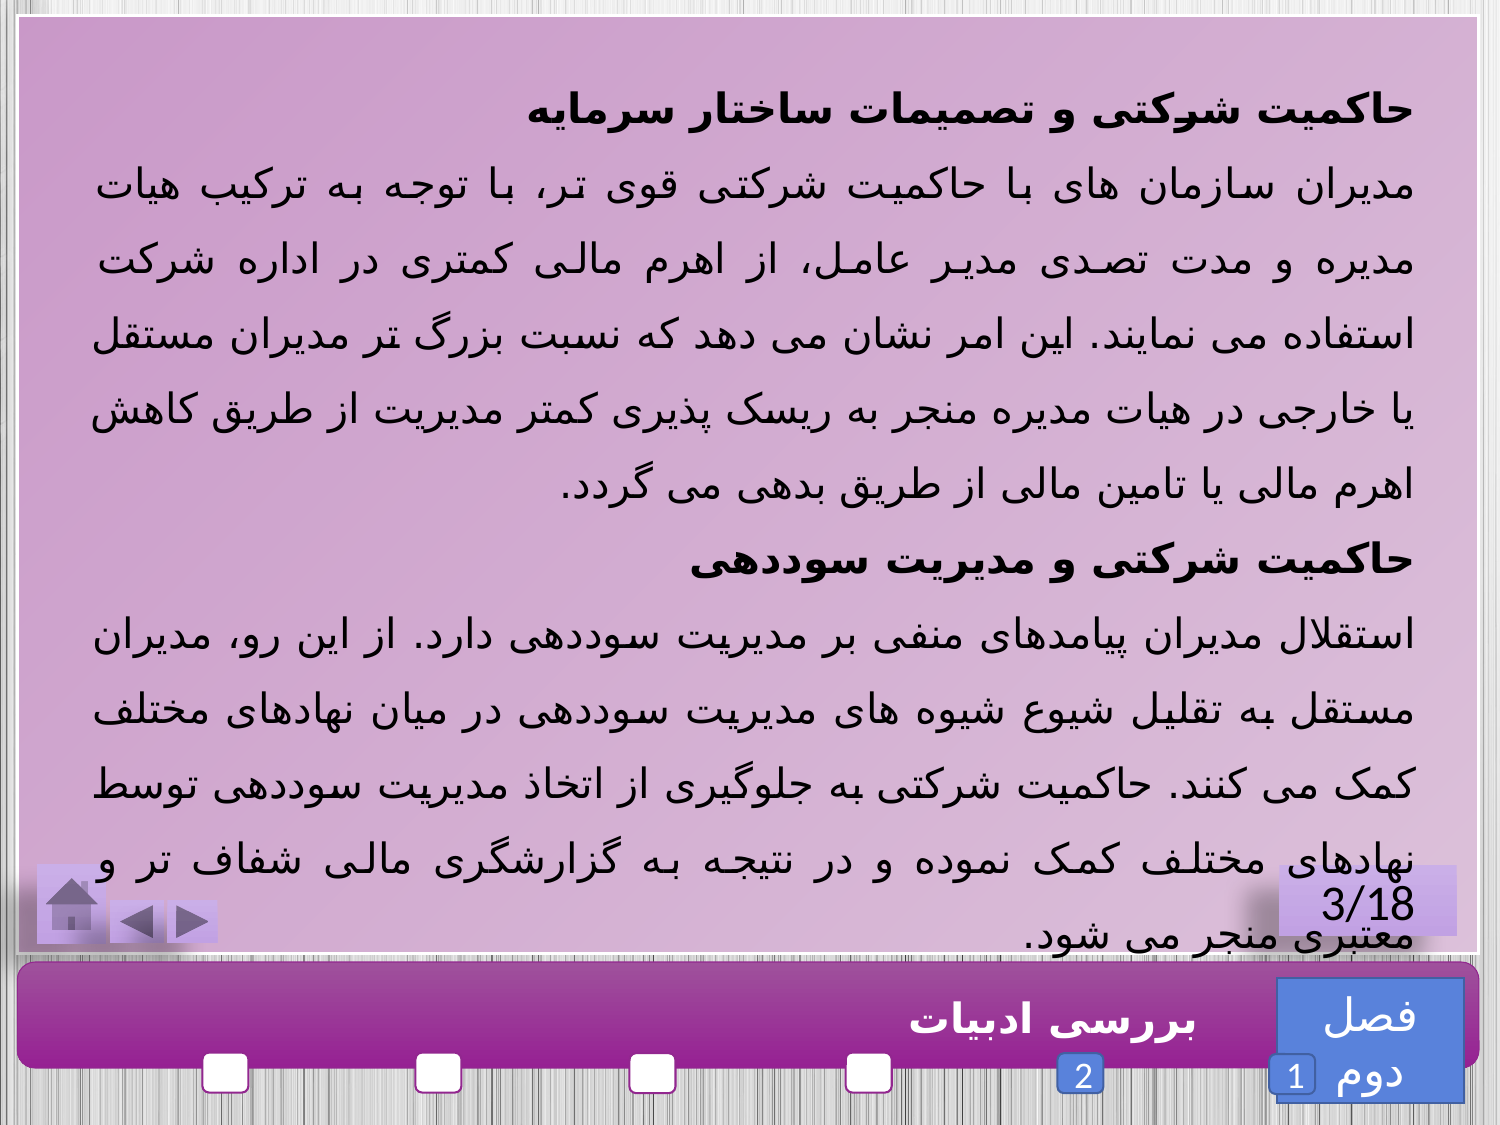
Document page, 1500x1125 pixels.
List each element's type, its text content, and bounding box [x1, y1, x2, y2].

text_box بررسی ادبیات [78, 984, 1213, 1049]
text_box [167, 900, 218, 943]
text_box [37, 27, 1457, 864]
text_box 1 [1268, 1052, 1317, 1096]
text_box [109, 899, 165, 944]
text_box 3/18 [1279, 864, 1457, 937]
text_box فصل دوم [1276, 977, 1465, 1104]
text_box [628, 1052, 677, 1095]
text_box [844, 1051, 893, 1094]
text_box [37, 863, 107, 945]
text_box [201, 1051, 250, 1094]
text_box [16, 14, 1480, 955]
text_box [16, 961, 1480, 1069]
text_box [414, 1051, 463, 1094]
text_box حاکمیت شرکتی و تصمیمات ساختار سرمایه مدیران سازمان های با حاکمیت شرکتی قوی تر، با توجه به ترکیب هیات مدیره و مدت تصدی مدیر عامل، از اهرم مالی کمتری در اداره شرکت استفاده می نمایند. این امر نشان می دهد که نسبت بزرگ تر مدیران مستقل یا خارجی در هیات مدیره منجر به ریسک پذیری کمتر مدیریت از طریق کاهش اهرم مالی یا تامین مالی از طریق بدهی می گردد. حاکمیت شرکتی و مدیریت سوددهی استقلال مدیران پیامدهای منفی بر مدیریت سوددهی دارد. از این رو، مدیران مستقل به تقلیل شیوع شیوه های مدیریت سوددهی در میان نهادهای مختلف کمک می کنند. حاکمیت شرکتی به جلوگیری از اتخاذ مدیریت سوددهی توسط نهادهای مختلف کمک نموده و در نتیجه به گزارشگری مالی شفاف تر و معتبری منجر می شود. [75, 49, 1431, 841]
picture [0, 0, 1500, 1125]
text_box 2 [1056, 1052, 1105, 1095]
